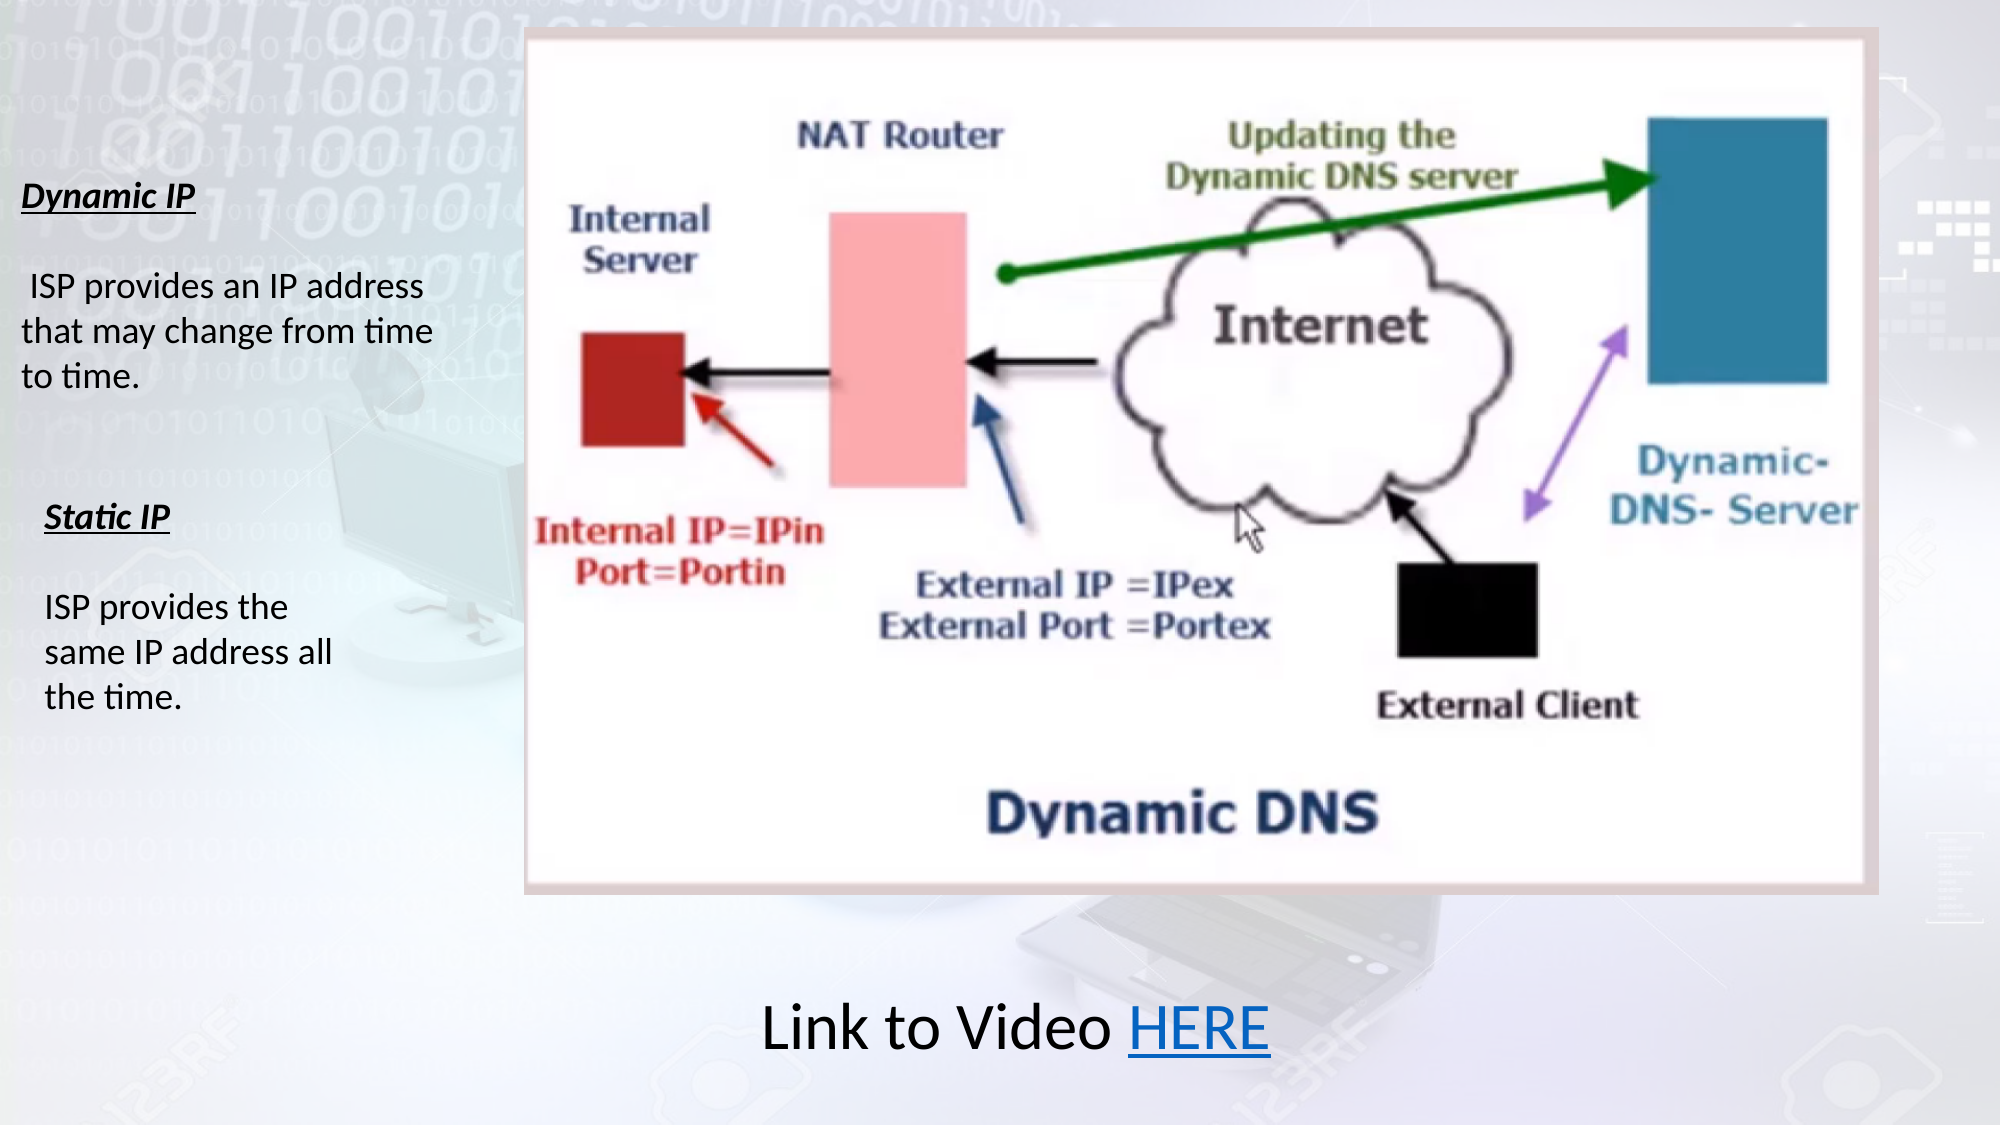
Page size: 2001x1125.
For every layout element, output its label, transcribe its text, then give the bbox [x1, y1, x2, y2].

picture [524, 27, 1879, 895]
text_box Dynamic IP ISP provides an IP address that may change from time to time. [6, 164, 457, 404]
text_box Static IP ISP provides the same IP address all the time. [29, 484, 370, 725]
text_box Link to Video HERE [746, 975, 1525, 1070]
